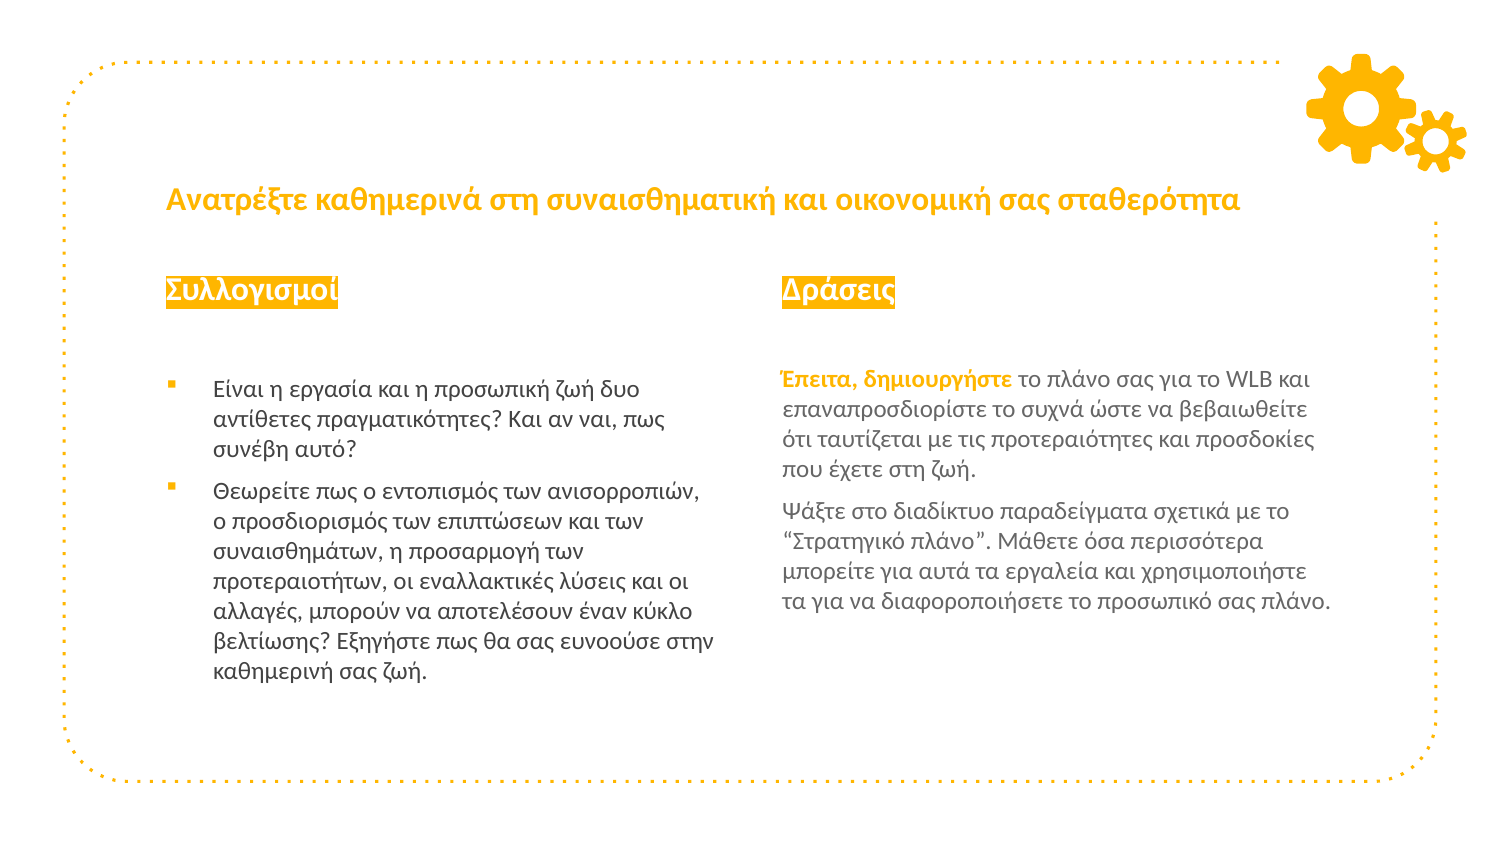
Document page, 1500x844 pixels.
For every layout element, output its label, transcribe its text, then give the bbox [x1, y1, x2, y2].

title Ανατρέξτε καθημερινά στη συναισθηματική και οικονομική σας σταθερότητα [151, 146, 1278, 233]
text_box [1306, 53, 1467, 173]
list Συλλογισμοί Είναι η εργασία και η προσωπική ζωή δυο αντίθετες πραγματικότητες? Και αν ναι, πως συνέβη αυτό? Θεωρείτε πως ο εντοπισμός των ανισορροπιών, ο προσδιορισμός των επιπτώσεων και των συναισθημάτων, η προσαρμογή των προτεραιοτήτων, οι εναλλακτικές λύσεις και οι αλλαγές, μπορούν να αποτελέσουν έναν κύκλο βελτίωσης? Εξηγήστε πως θα σας ευνοούσε στην καθημερινή σας ζωή. [151, 252, 733, 773]
list Δράσεις Έπειτα, δημιουργήστε το πλάνο σας για το WLB και επαναπροσδιορίστε το συχνά ώστε να βεβαιωθείτε ότι ταυτίζεται με τις προτεραιότητες και προσδοκίες που έχετε στη ζωή. Ψάξτε στο διαδίκτυο παραδείγματα σχετικά με το “Στρατηγικό πλάνο”. Μάθετε όσα περισσότερα μπορείτε για αυτά τα εργαλεία και χρησιμοποιήστε τα για να διαφοροποιήσετε το προσωπικό σας πλάνο. [767, 252, 1349, 773]
